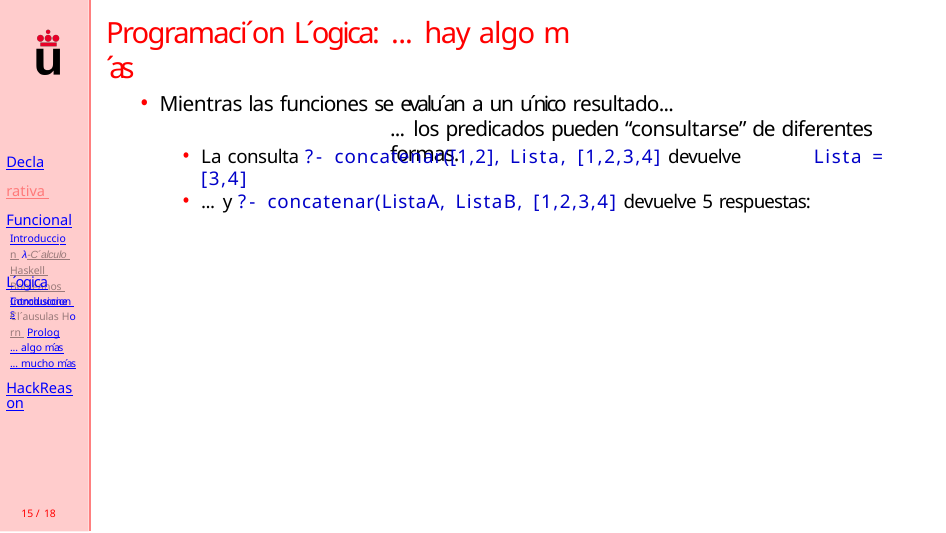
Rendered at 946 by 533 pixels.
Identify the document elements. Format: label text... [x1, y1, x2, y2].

title Programaci´on L´ogica: ... hay algo m´as [104, 11, 584, 104]
picture [22, 26, 76, 80]
text_box L´ogica Introduccion Cl´ausulas Horn Prolog ... algo m´as ... mucho m´as HackReason [4, 268, 87, 399]
text_box La consulta ?- concatenar([1,2], Lista, [1,2,3,4] devuelve Lista = [3,4] ... y ?- concatenar(ListaA, ListaB, [1,2,3,4] devuelve 5 respuestas: [174, 142, 922, 213]
text_box Declarativa Funcional Introduccion λ-C´alculo Haskell Booleanos Conclusiones [4, 141, 81, 268]
text_box Mientras las funciones se evalu´an a un u´nico resultado... ... los predicados pueden “consultarse” de diferentes formas. [136, 88, 918, 166]
text_box 15 / 18 [19, 507, 59, 521]
